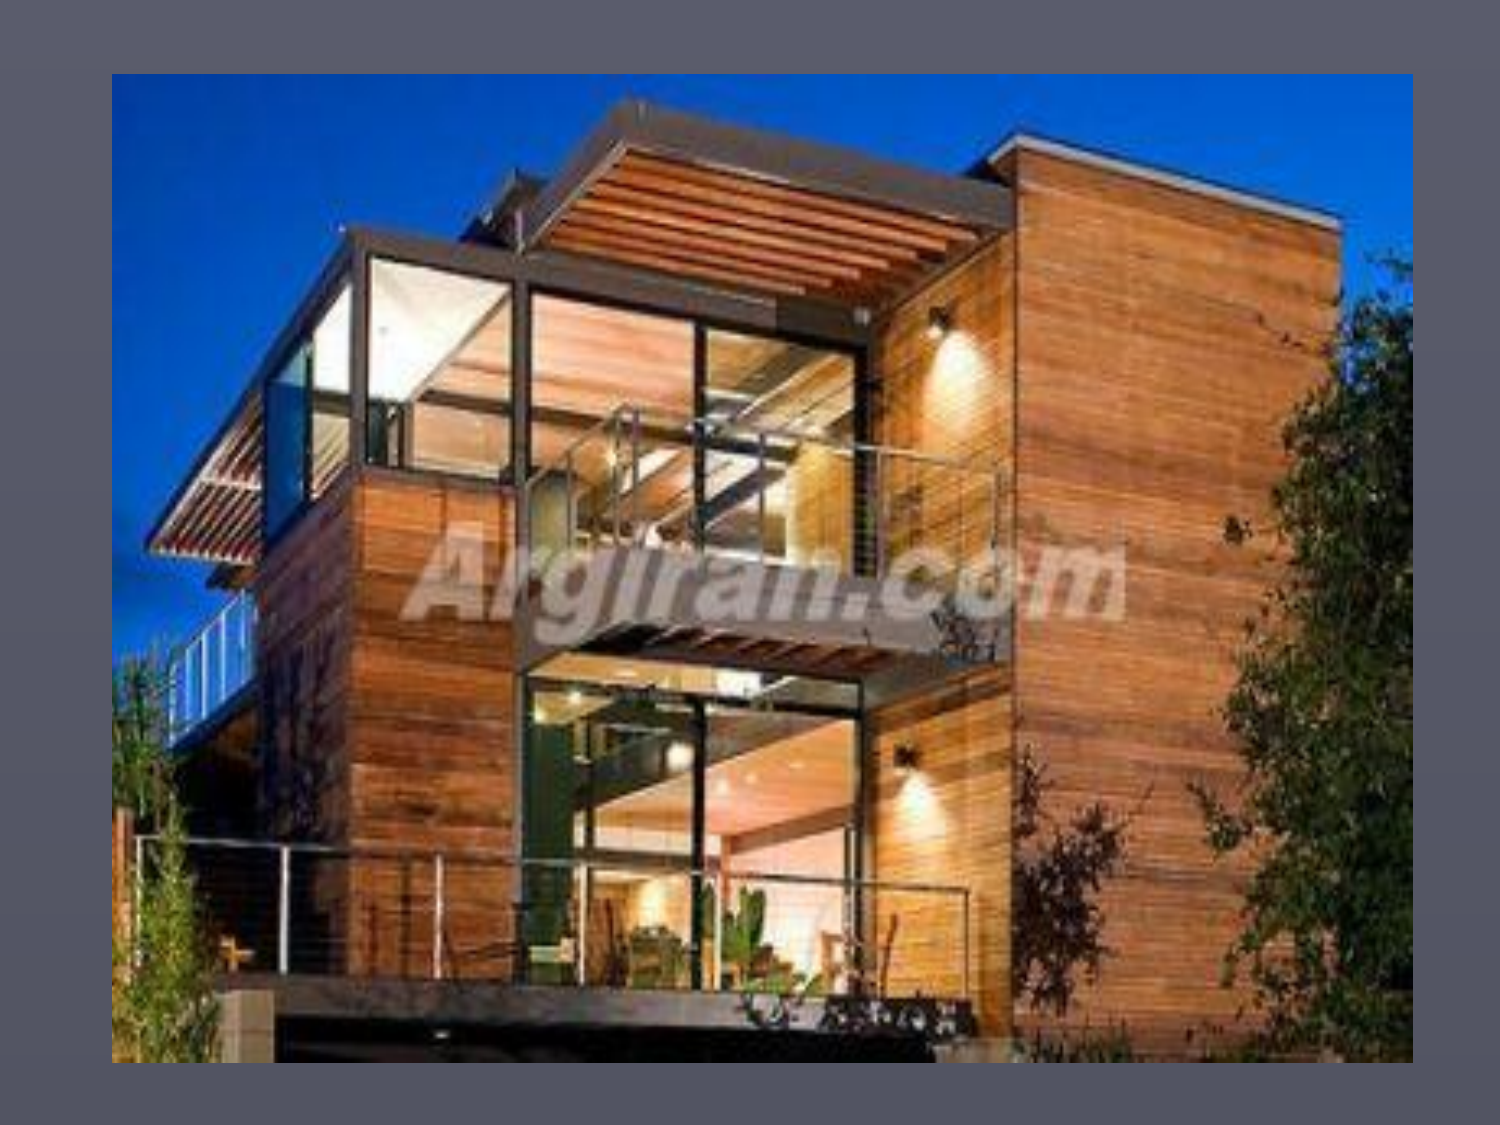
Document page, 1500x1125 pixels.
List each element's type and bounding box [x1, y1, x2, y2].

picture [112, 74, 1413, 1063]
